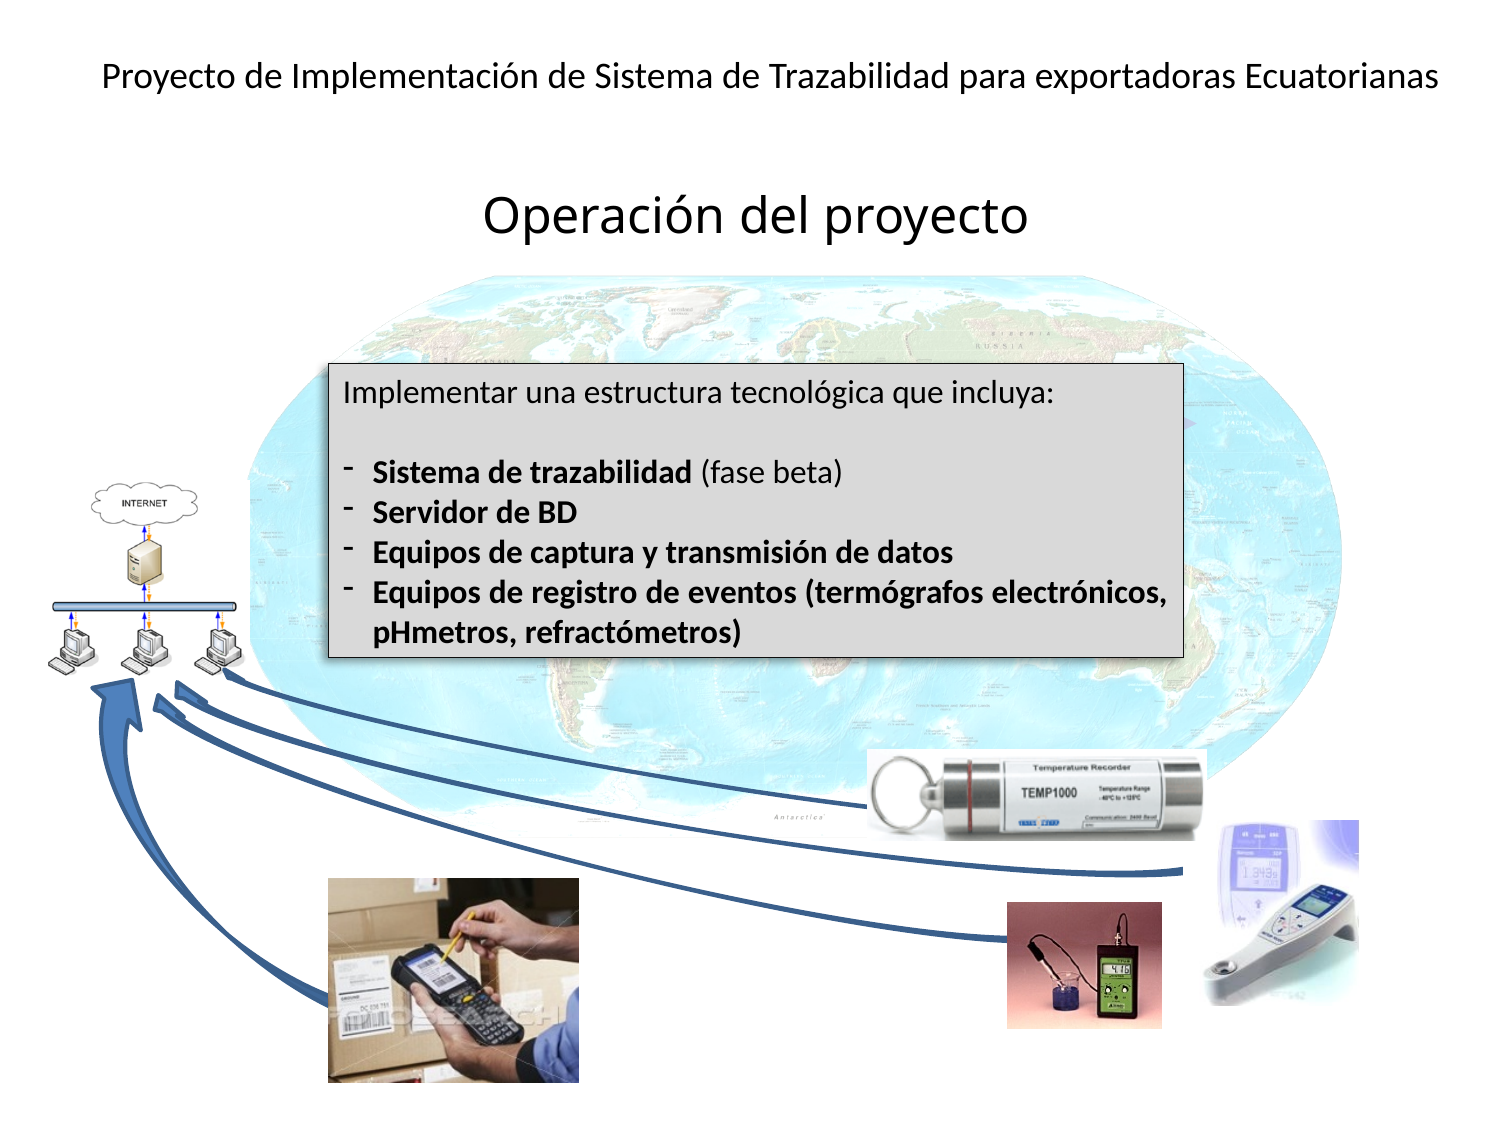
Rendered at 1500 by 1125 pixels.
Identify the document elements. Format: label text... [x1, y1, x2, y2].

picture [327, 878, 580, 1084]
text_box Operación del proyecto [316, 175, 1196, 251]
text_box [830, 852, 1178, 878]
text_box [152, 693, 217, 747]
picture [1007, 902, 1163, 1030]
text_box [415, 474, 499, 546]
picture [46, 269, 1360, 1006]
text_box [503, 386, 751, 509]
text_box [530, 852, 1002, 943]
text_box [503, 519, 523, 563]
text_box Proyecto de Implementación de Sistema de Trazabilidad para exportadoras Ecuatorianas [86, 43, 1456, 104]
text_box [90, 687, 322, 1006]
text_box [528, 423, 1198, 600]
text_box [174, 687, 217, 718]
